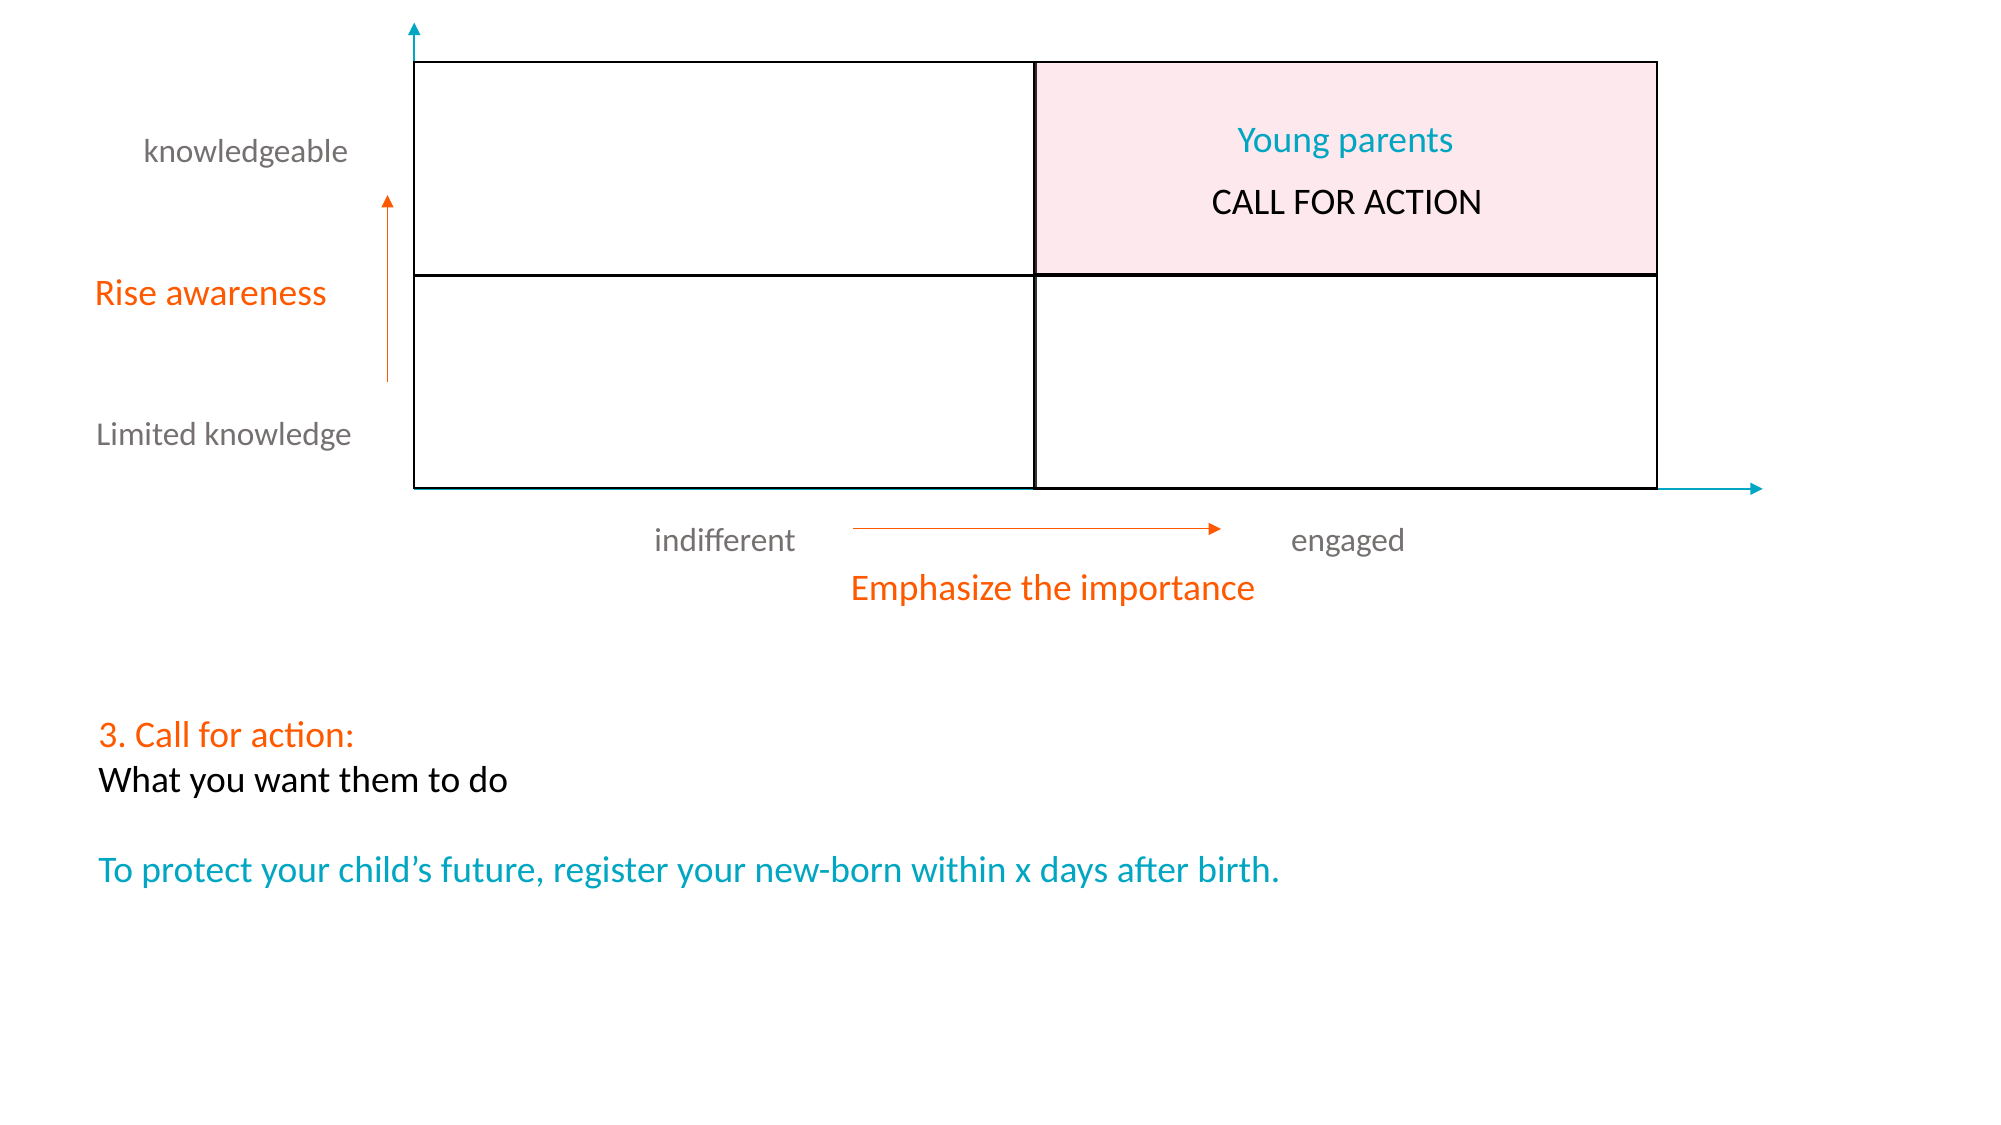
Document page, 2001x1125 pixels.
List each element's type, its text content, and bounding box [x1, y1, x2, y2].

text_box Young parents [1112, 107, 1579, 168]
text_box [415, 276, 1033, 488]
text_box indifferent [616, 511, 834, 566]
text_box [1033, 275, 1658, 488]
text_box Emphasize the importance [836, 555, 1271, 615]
text_box engaged [1240, 511, 1457, 566]
text_box [1033, 61, 1658, 275]
text_box CALL FOR ACTION [1113, 169, 1581, 230]
text_box Rise awareness [80, 260, 343, 321]
text_box knowledgeable [104, 121, 388, 177]
text_box 3. Call for action: What you want them to do To protect your child’s future, register your new-born within x days after birth. [83, 702, 1914, 898]
text_box [415, 61, 1033, 276]
text_box Limited knowledge [60, 404, 388, 460]
